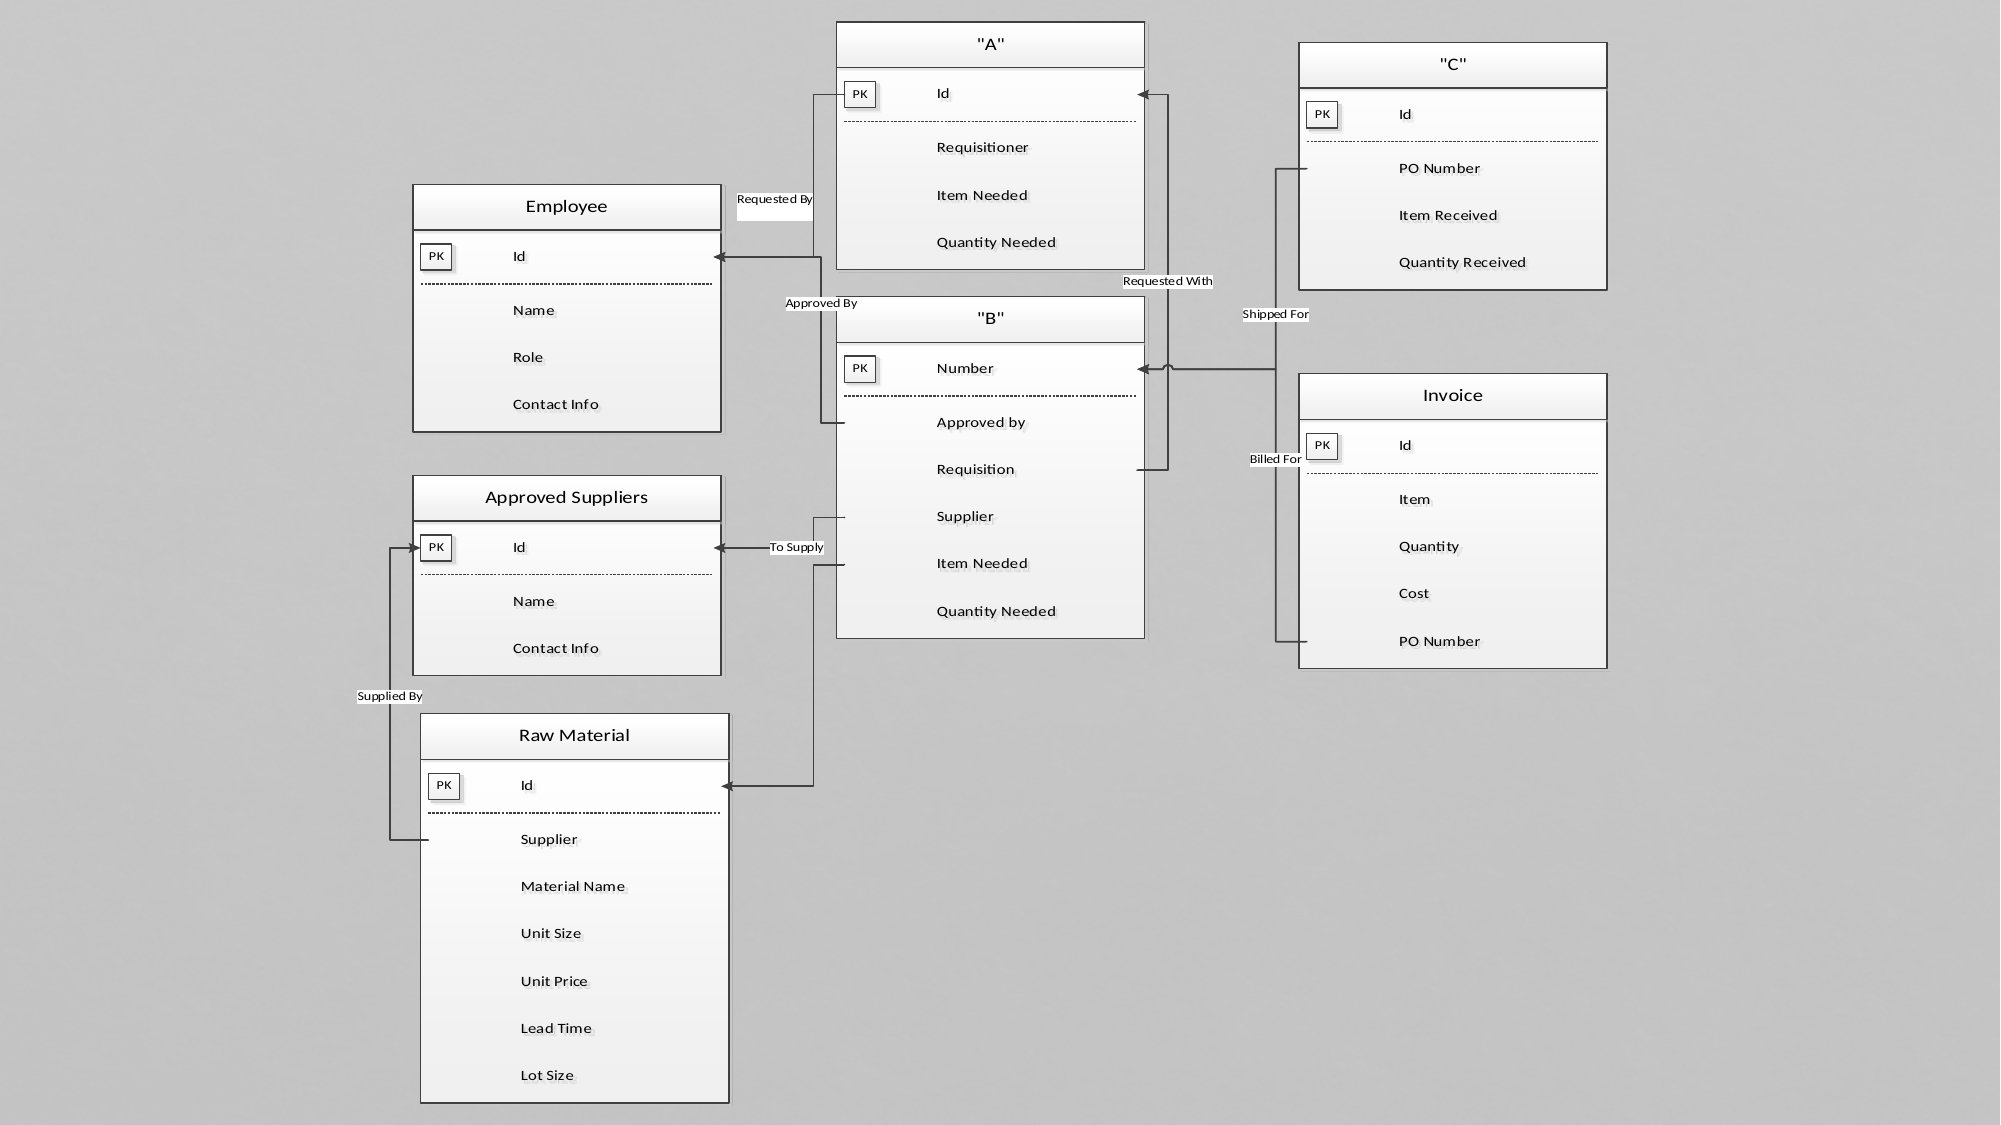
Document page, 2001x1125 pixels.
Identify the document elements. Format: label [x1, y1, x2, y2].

picture [348, 19, 1612, 1106]
